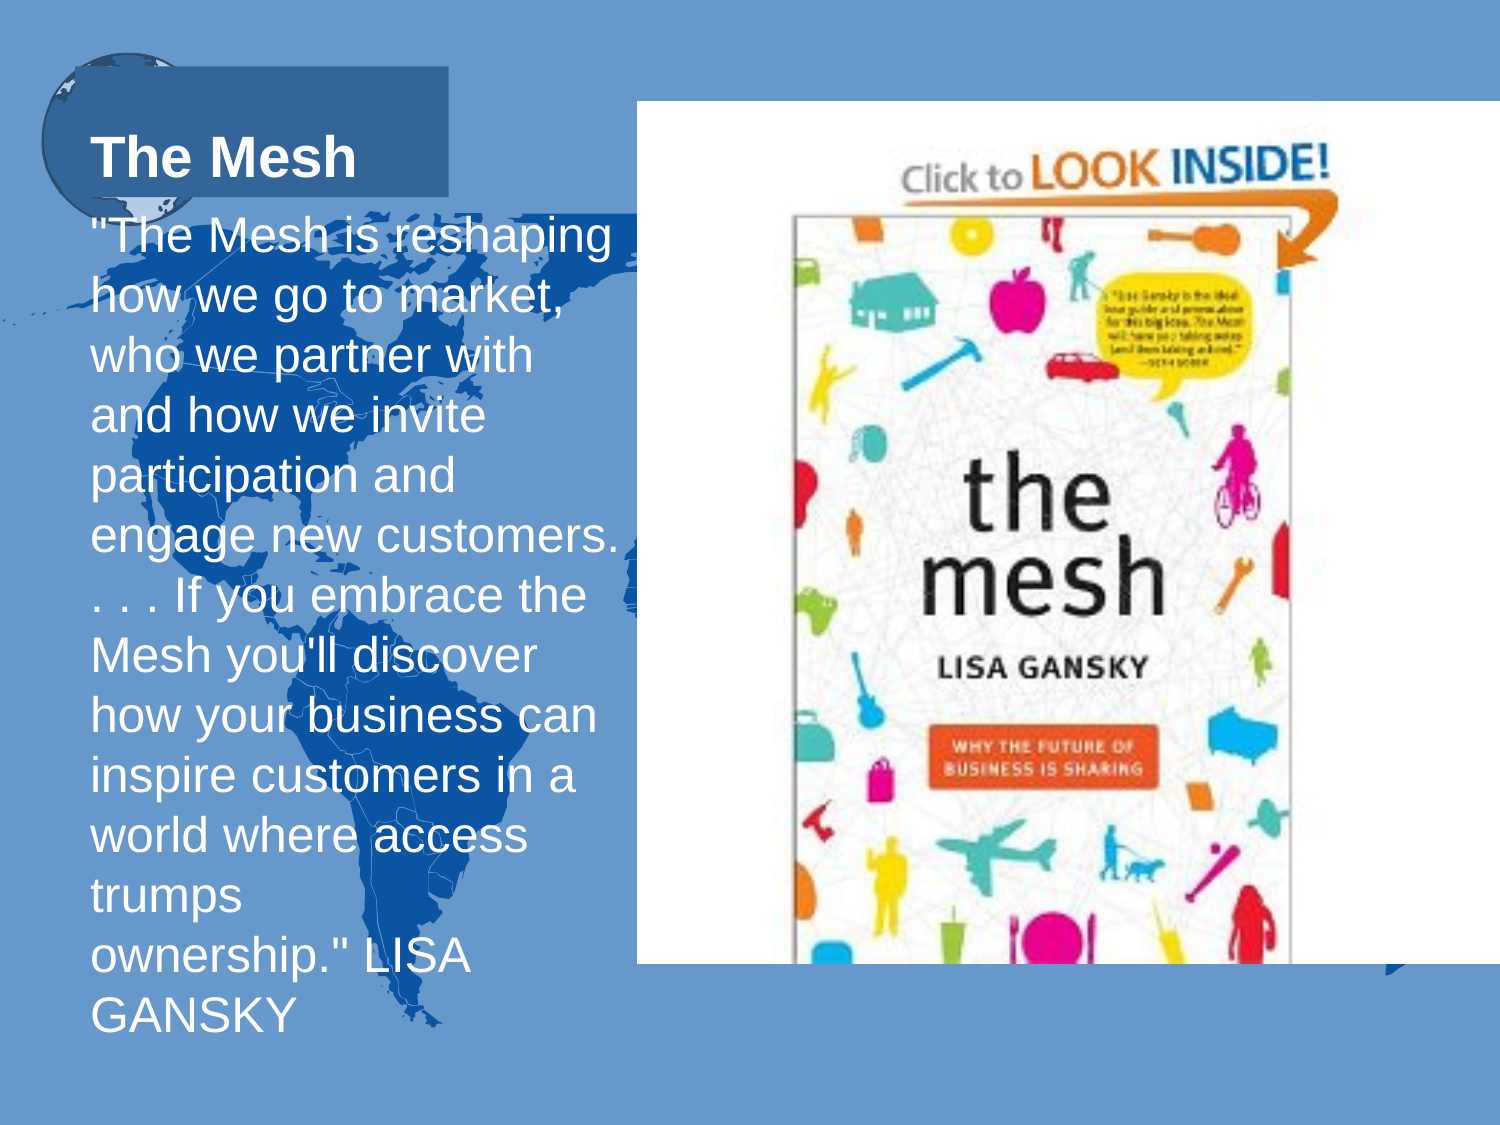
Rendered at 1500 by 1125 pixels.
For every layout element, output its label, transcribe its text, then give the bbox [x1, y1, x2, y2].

list "The Mesh is reshaping how we go to market, who we partner with and how we invite participation and engage new customers. . . . If you embrace the Mesh you'll discover how your business can inspire customers in a world where access trumps ownership." LISA GANSKY [74, 194, 632, 965]
title The Mesh [74, 66, 449, 194]
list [637, 101, 1500, 965]
